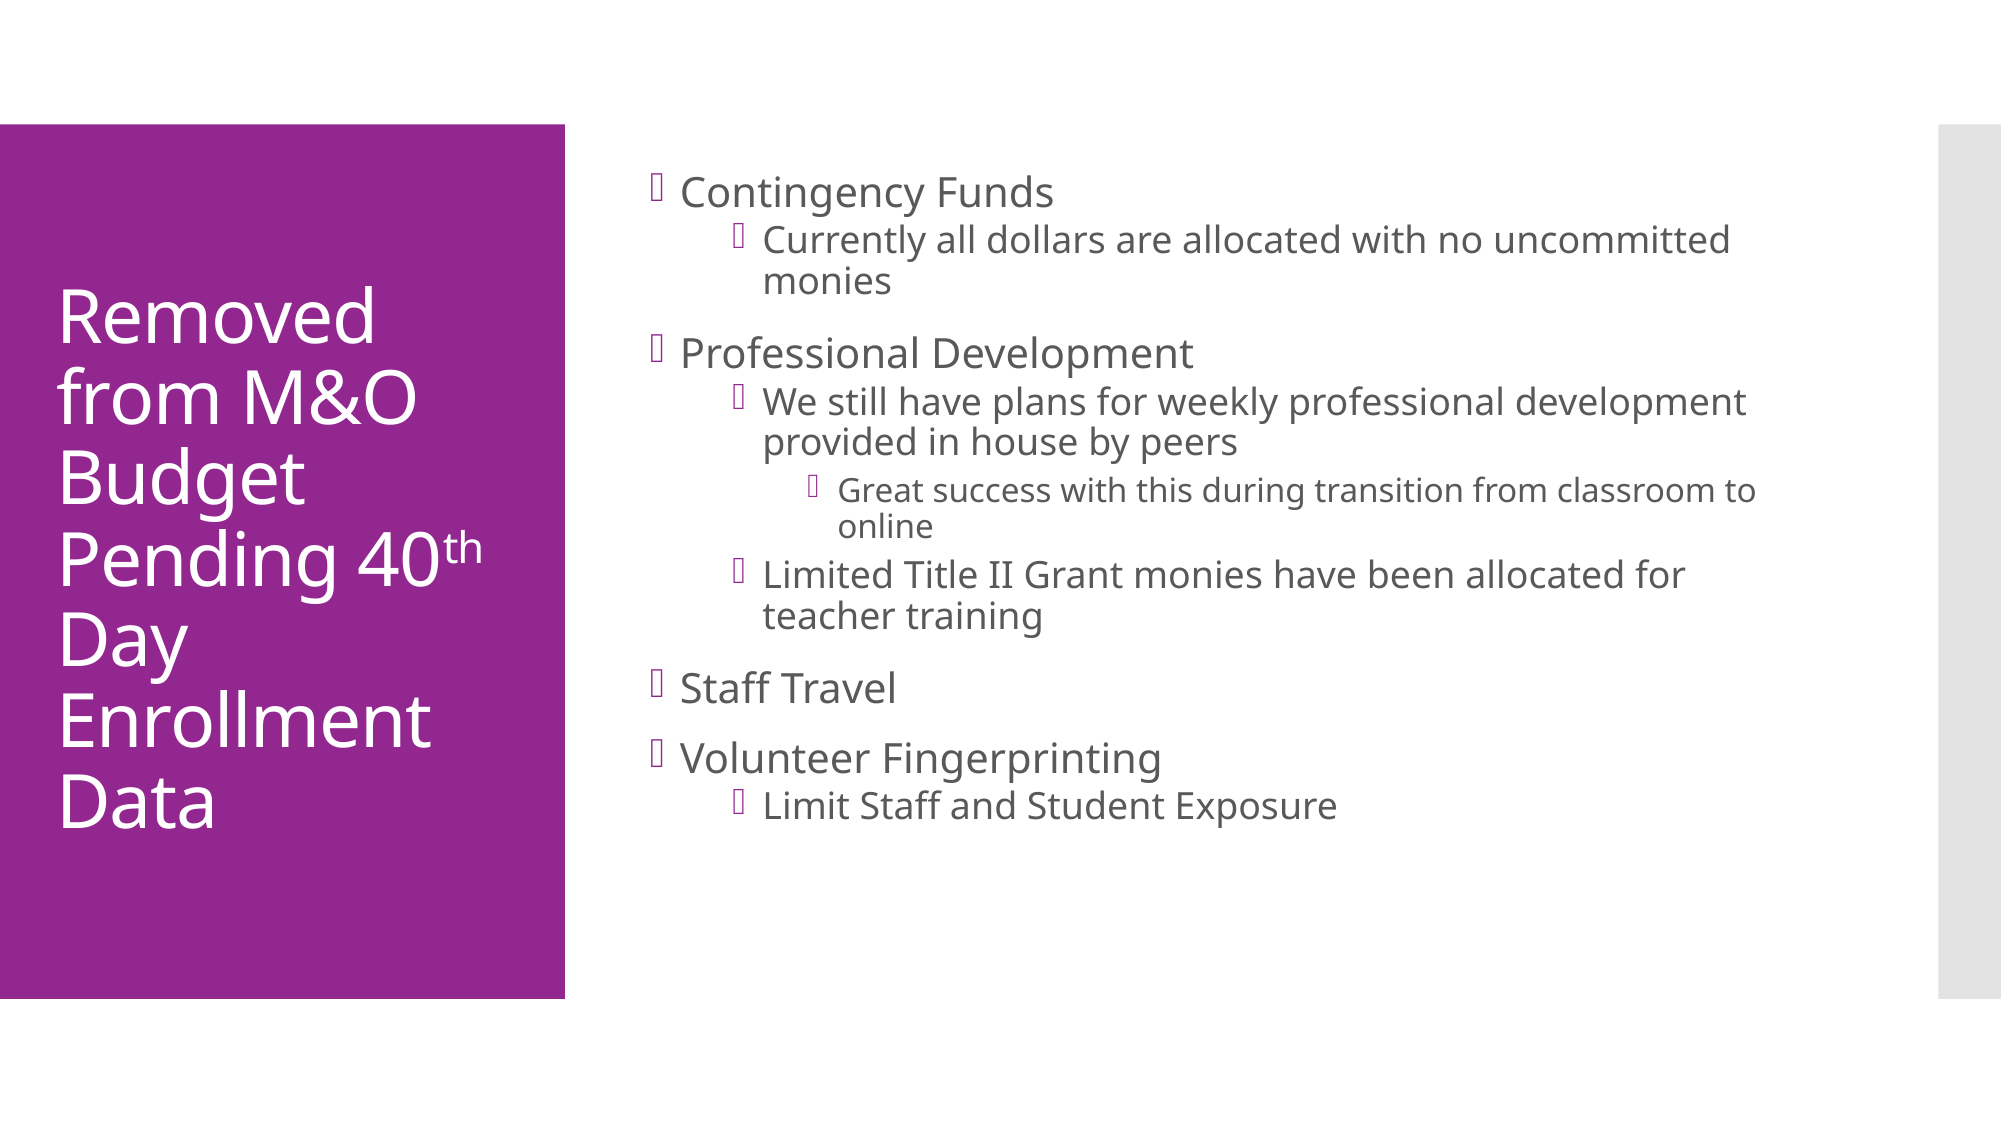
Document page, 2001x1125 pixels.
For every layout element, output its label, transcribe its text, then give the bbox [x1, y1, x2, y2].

title Removed from M&O Budget Pending 40th Day Enrollment Data [41, 184, 525, 940]
list Contingency Funds Currently all dollars are allocated with no uncommitted monies Professional Development We still have plans for weekly professional development provided in house by peers Great success with this during transition from classroom to online Limited Title II Grant monies have been allocated for teacher training Staff Travel Volunteer Fingerprinting Limit Staff and Student Exposure [634, 121, 1835, 1000]
